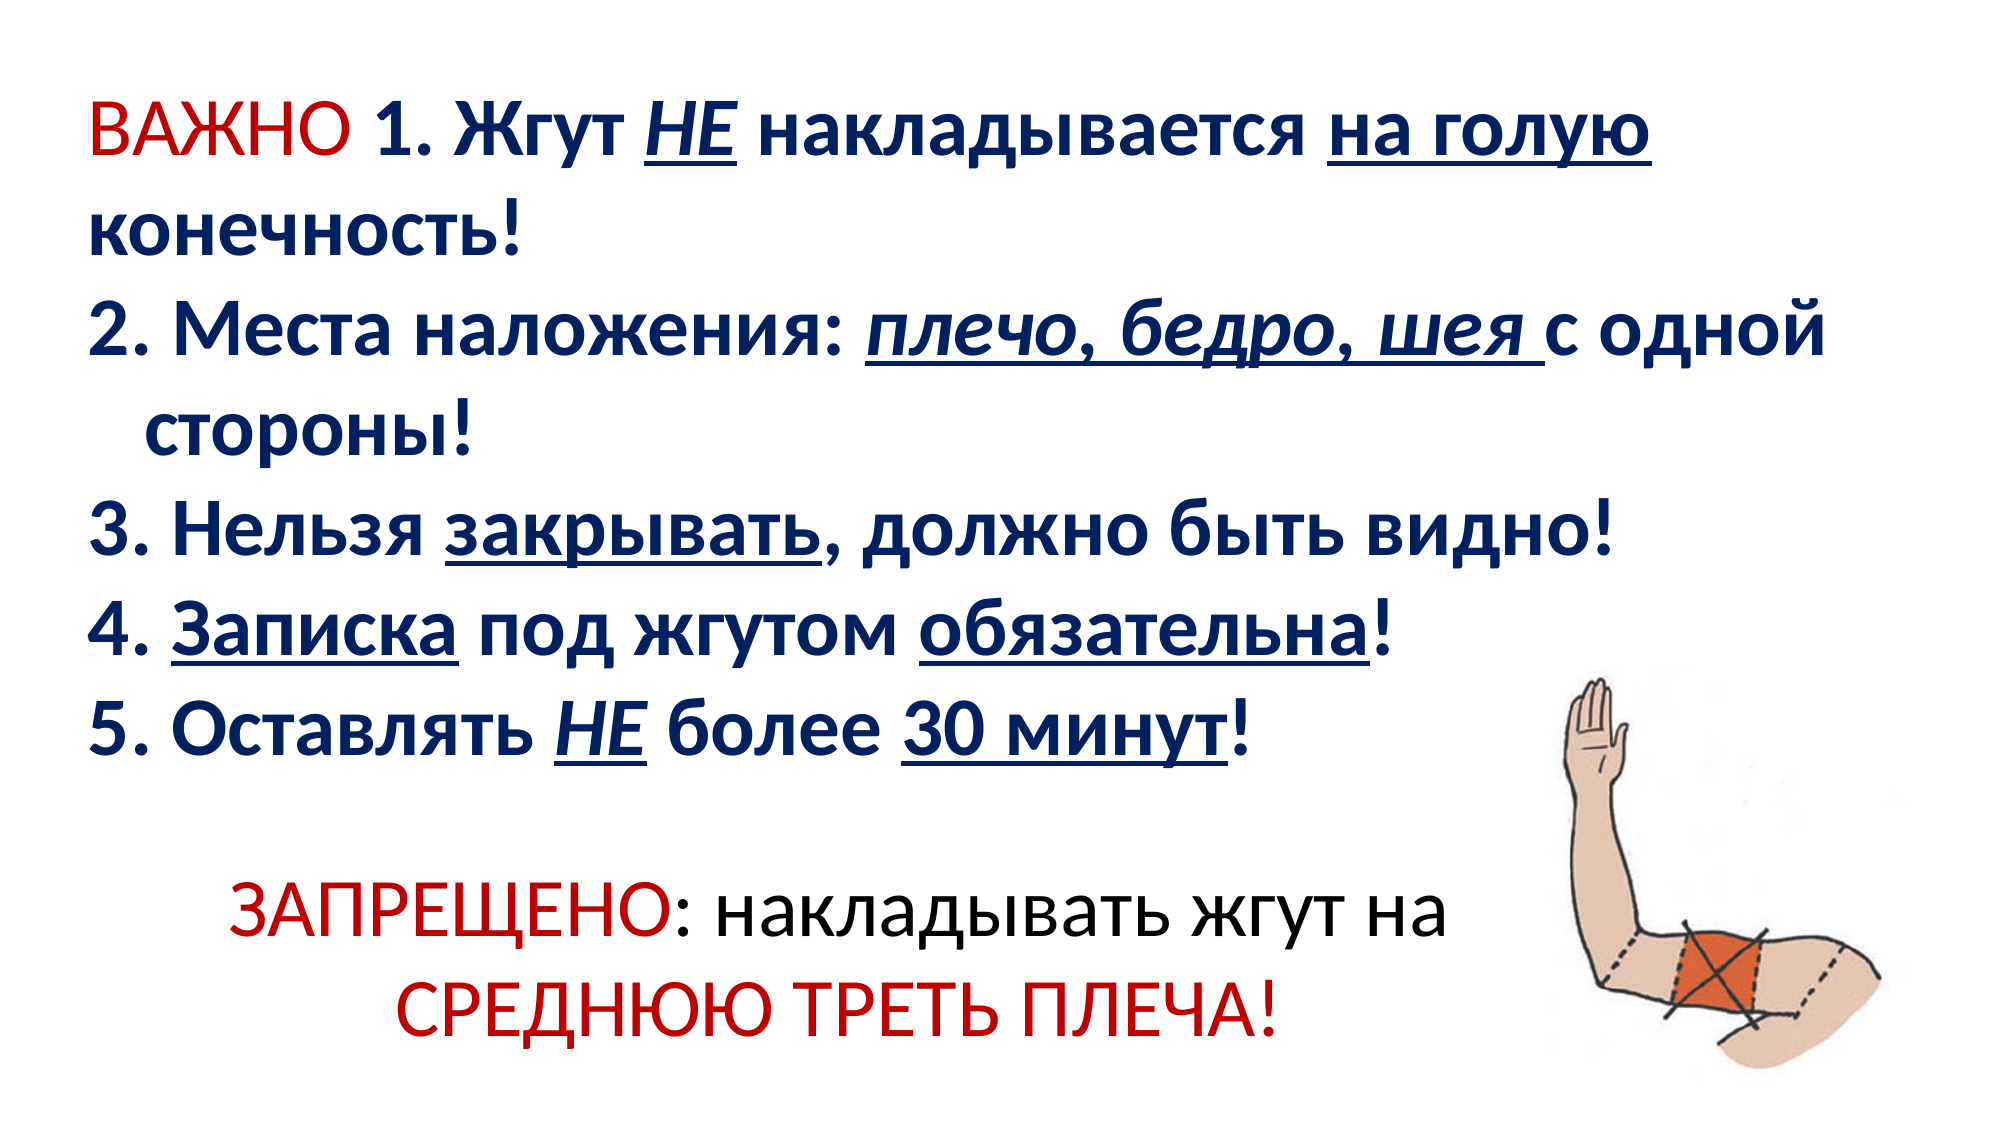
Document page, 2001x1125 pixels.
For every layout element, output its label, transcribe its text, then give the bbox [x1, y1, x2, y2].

text_box ВАЖНО 1. Жгут НЕ накладывается на голую конечность! 2. Места наложения: плечо, бедро, шея с одной стороны! 3. Нельзя закрывать, должно быть видно! 4. Записка под жгутом обязательна! 5. Оставлять НЕ более 30 минут! [72, 64, 1933, 787]
picture [1548, 663, 1913, 1082]
text_box ЗАПРЕЩЕНО: накладывать жгут на СРЕДНЮЮ ТРЕТЬ ПЛЕЧА! [199, 845, 1479, 1063]
